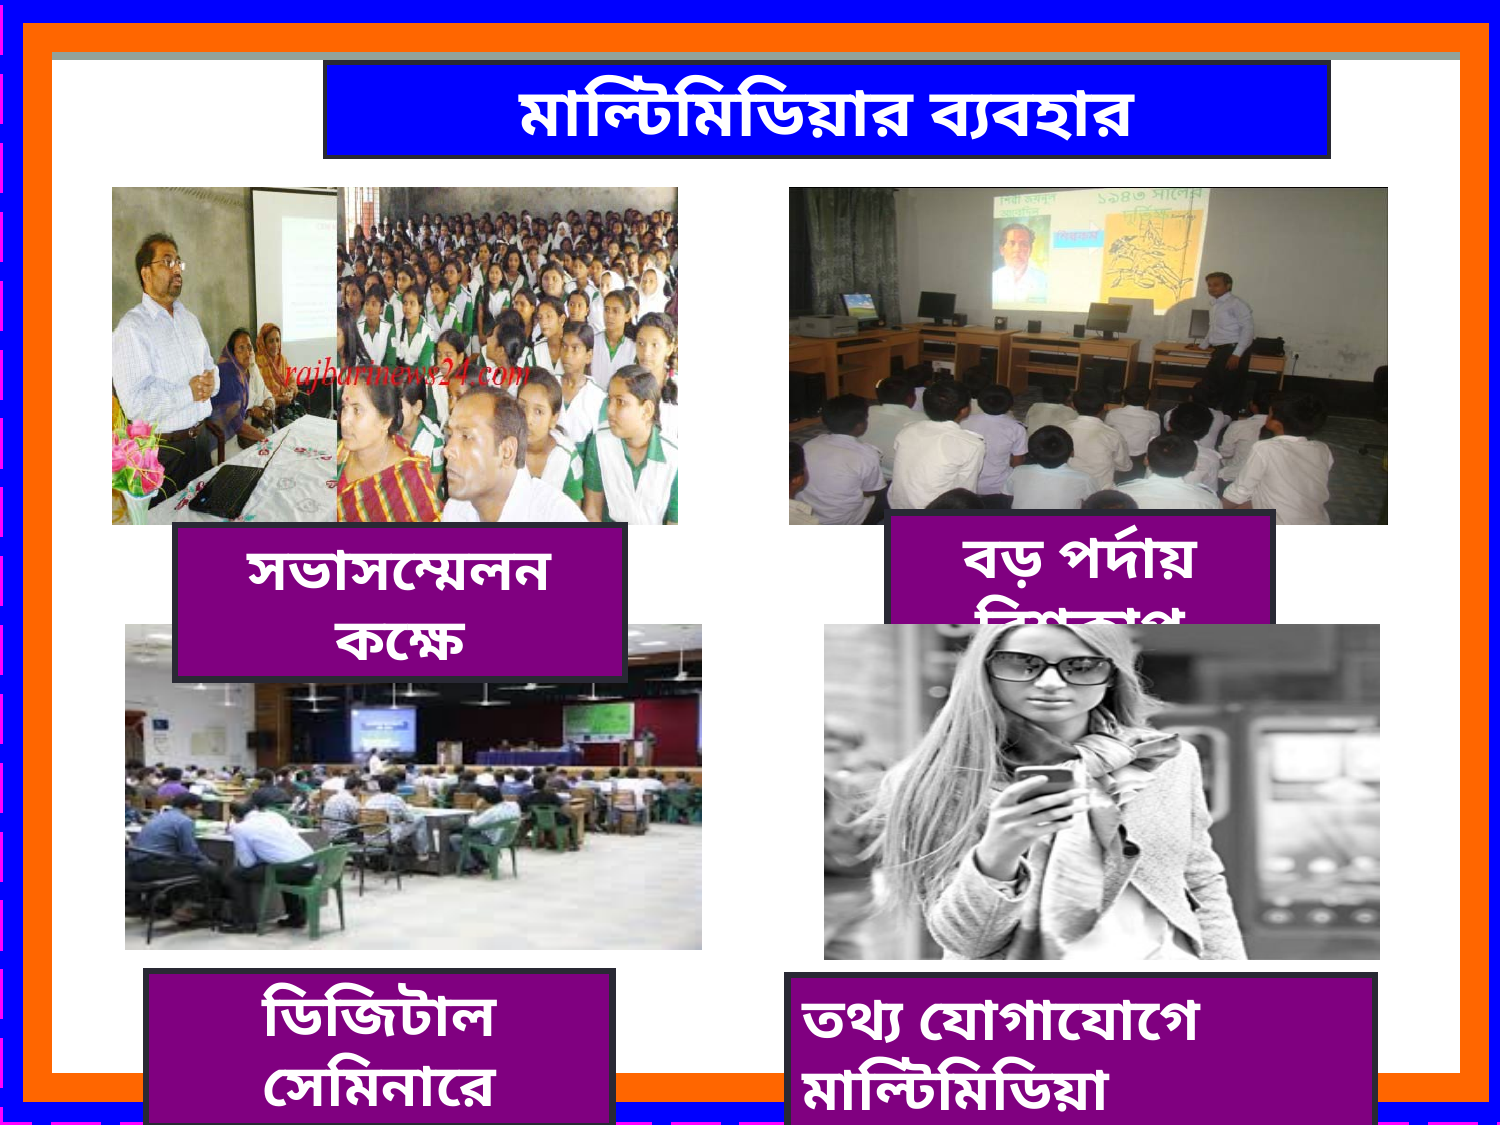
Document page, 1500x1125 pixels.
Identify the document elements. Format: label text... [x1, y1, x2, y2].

picture [125, 624, 702, 951]
picture [824, 624, 1380, 960]
picture [788, 187, 1388, 526]
text_box [37, 37, 1475, 1088]
text_box ডিজিটাল সেমিনারে [146, 971, 613, 1125]
text_box [0, 0, 1500, 1125]
text_box সভাসম্মেলন কক্ষে [174, 533, 625, 621]
text_box মাল্টিমিডিয়ার ব্যবহার [324, 62, 1330, 158]
text_box তথ্য যোগাযোগে মাল্টিমিডিয়া [787, 974, 1375, 1125]
picture [112, 187, 678, 526]
text_box বড় পর্দায় বিশ্বকাপ [887, 533, 1274, 621]
